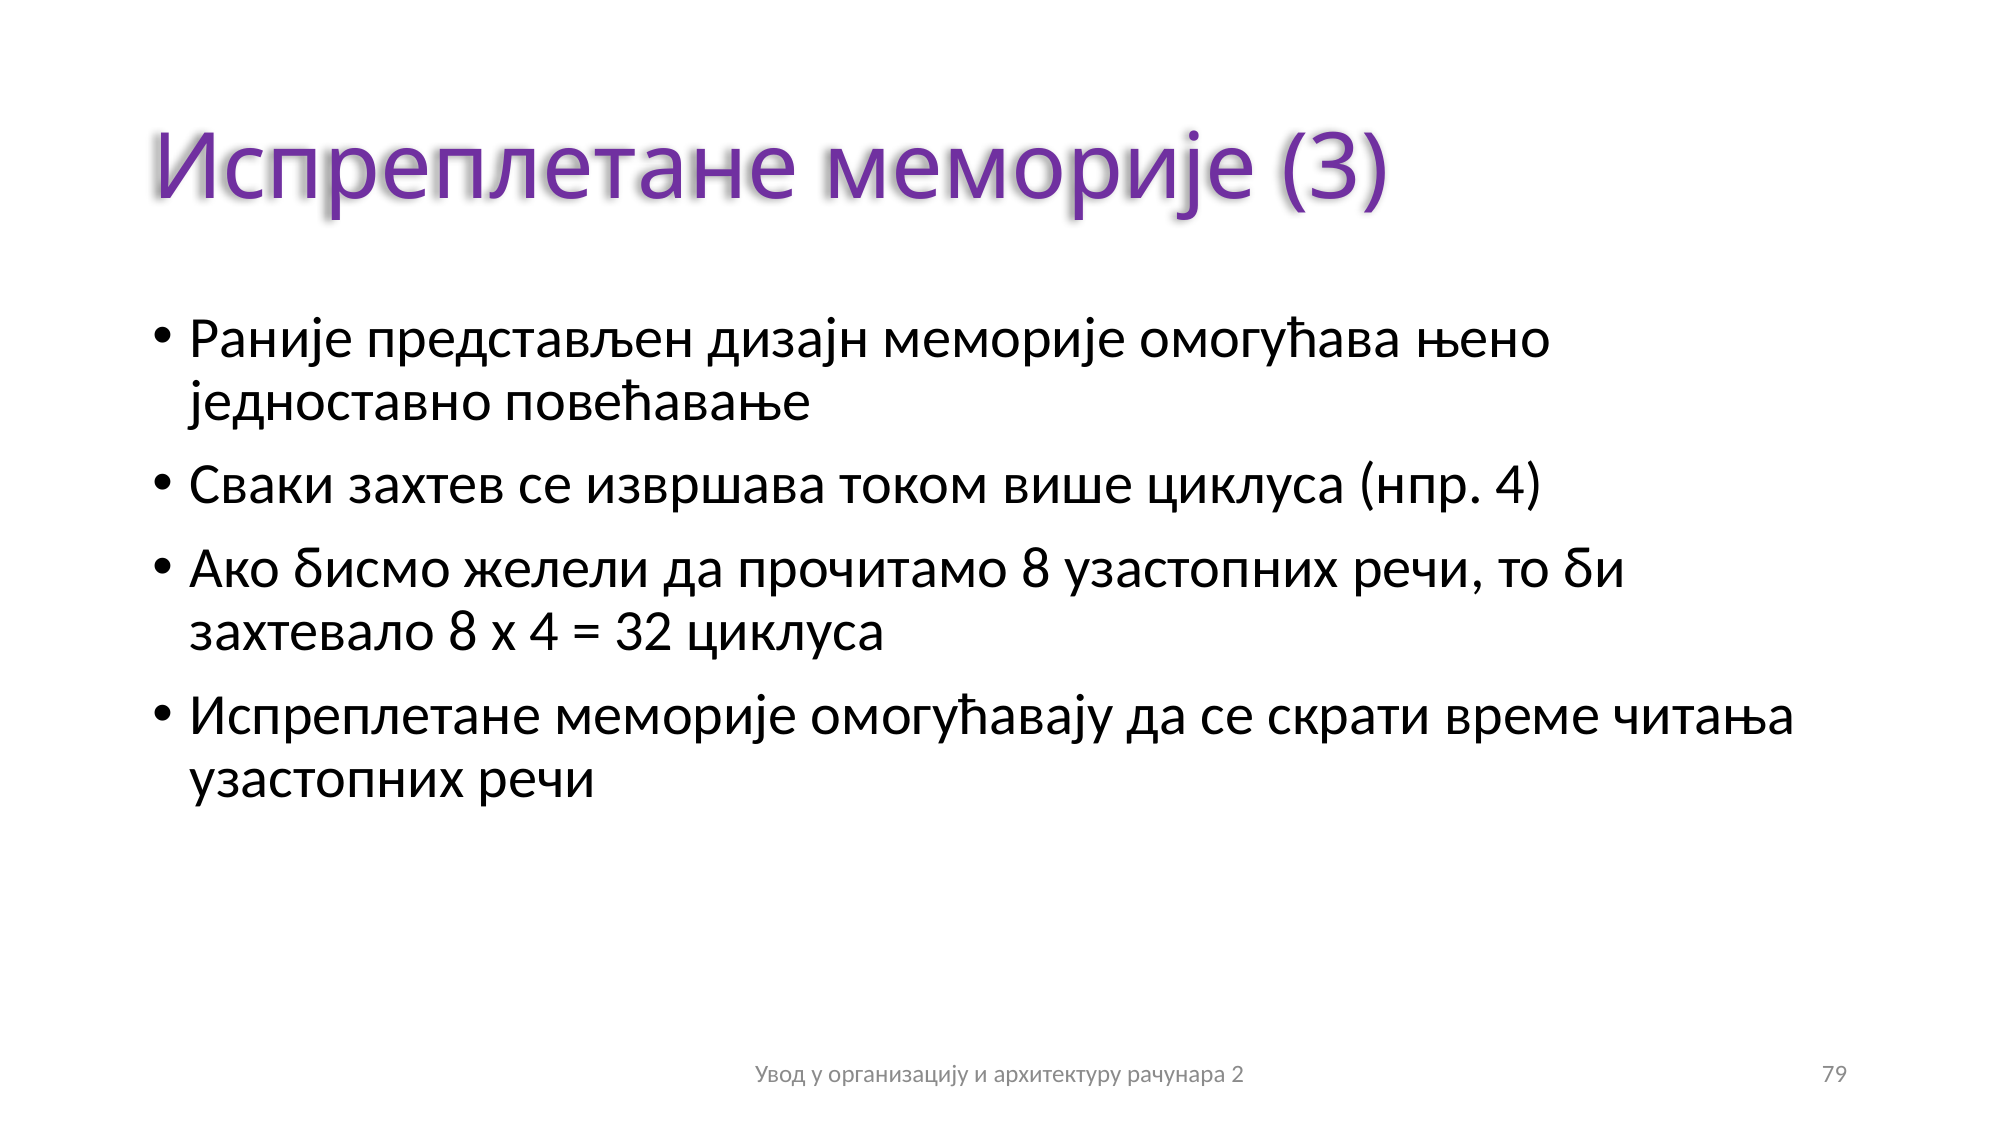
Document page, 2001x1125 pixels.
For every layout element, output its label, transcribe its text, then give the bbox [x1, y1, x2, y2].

slide_number 79 [1412, 1042, 1863, 1103]
title Испреплетане меморије (3) [137, 59, 1863, 278]
list Раније представљен дизајн меморије омогућава њено једноставно повећавање Сваки захтев се извршава током више циклуса (нпр. 4) Ако бисмо желели да прочитамо 8 узастопних речи, то би захтевало 8 х 4 = 32 циклуса Испреплетане меморије омогућавају да се скрати време читања узастопних речи [137, 299, 1863, 1014]
footer Увод у организацију и архитектуру рачунара 2 [662, 1042, 1338, 1103]
